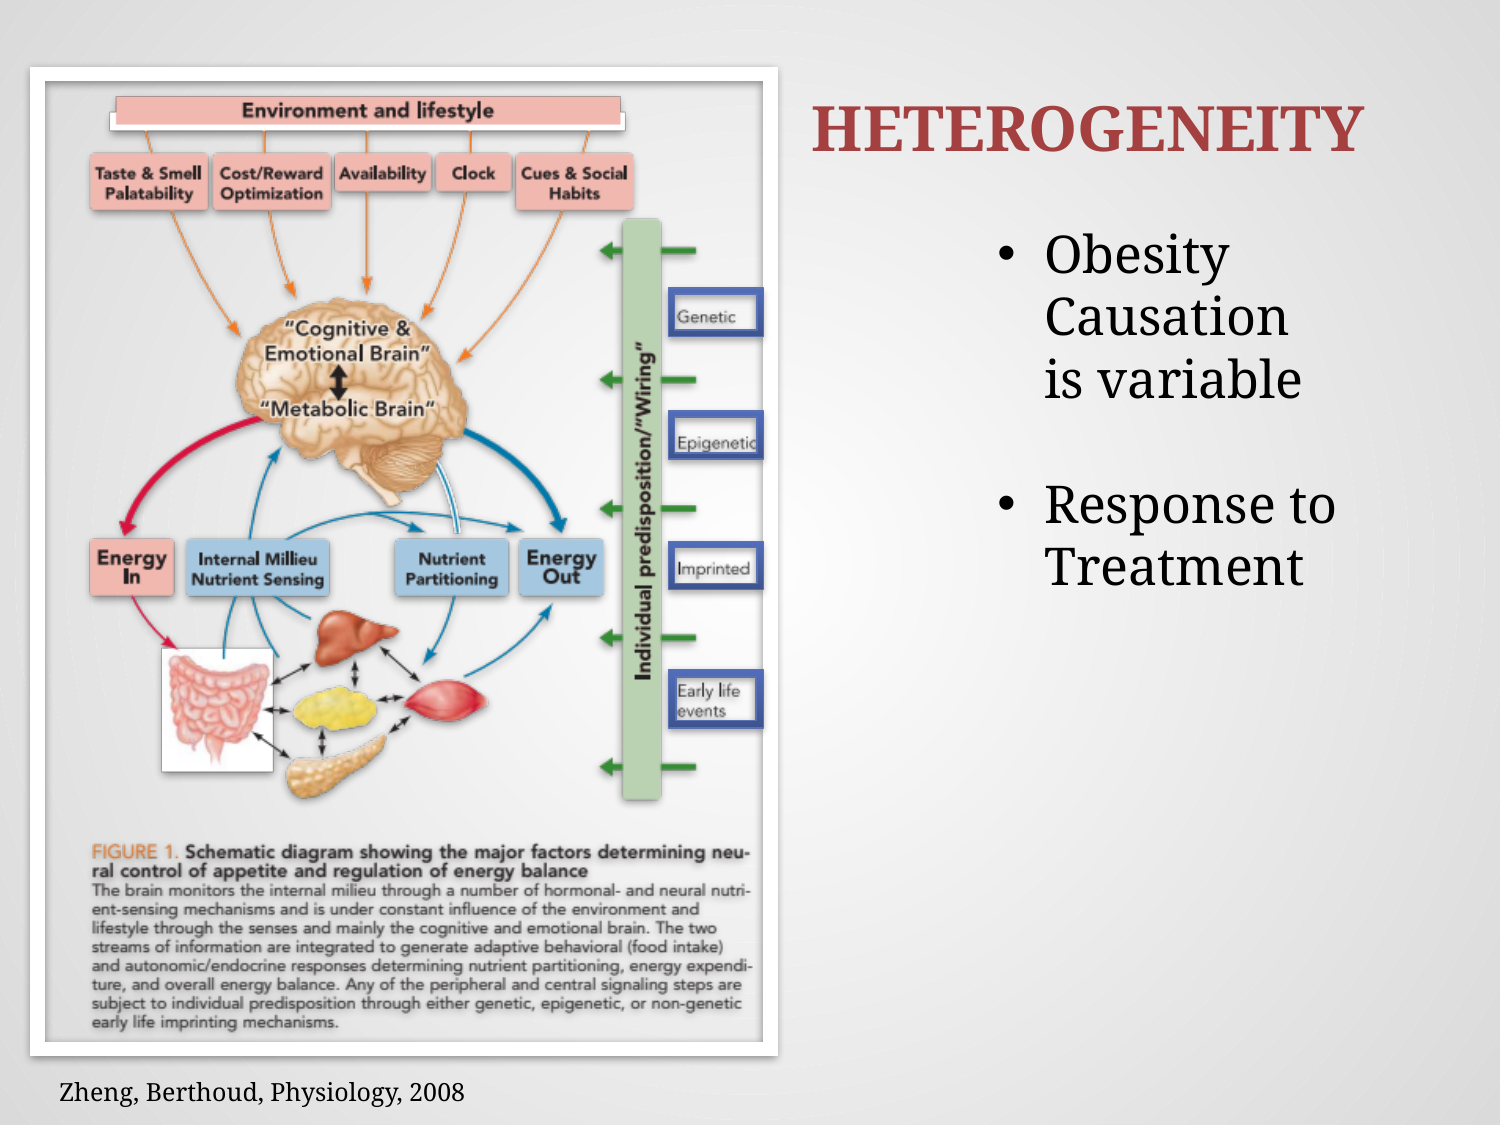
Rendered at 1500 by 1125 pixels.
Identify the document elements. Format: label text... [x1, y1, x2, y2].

text_box HETEROGENEITY [797, 81, 1428, 171]
text_box Obesity Causation is variable Response to Treatment [982, 213, 1355, 604]
text_box Zheng, Berthoud, Physiology, 2008 [44, 1069, 700, 1115]
picture [44, 80, 764, 1042]
